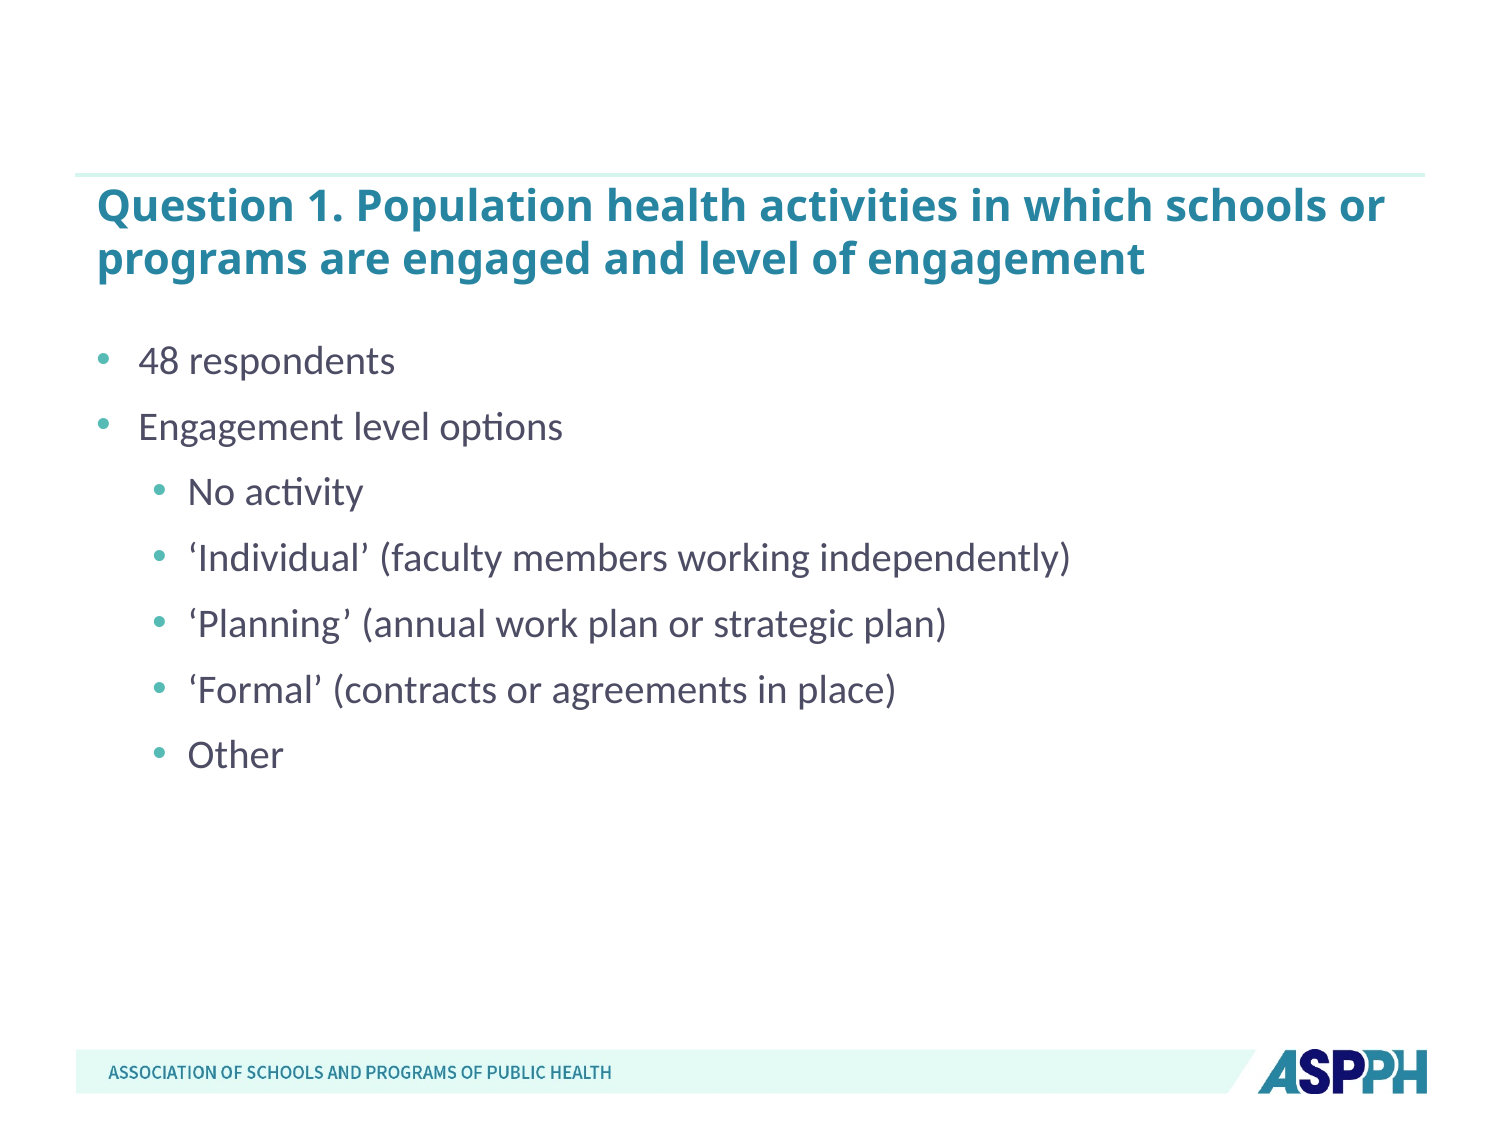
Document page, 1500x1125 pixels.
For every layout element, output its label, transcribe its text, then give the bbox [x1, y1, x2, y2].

title Question 1. Population health activities in which schools or programs are engaged and level of engagement [81, 172, 1415, 289]
picture [76, 1049, 1427, 1094]
list 48 respondents Engagement level options No activity ‘Individual’ (faculty members working independently) ‘Planning’ (annual work plan or strategic plan) ‘Formal’ (contracts or agreements in place) Other [81, 326, 1361, 933]
